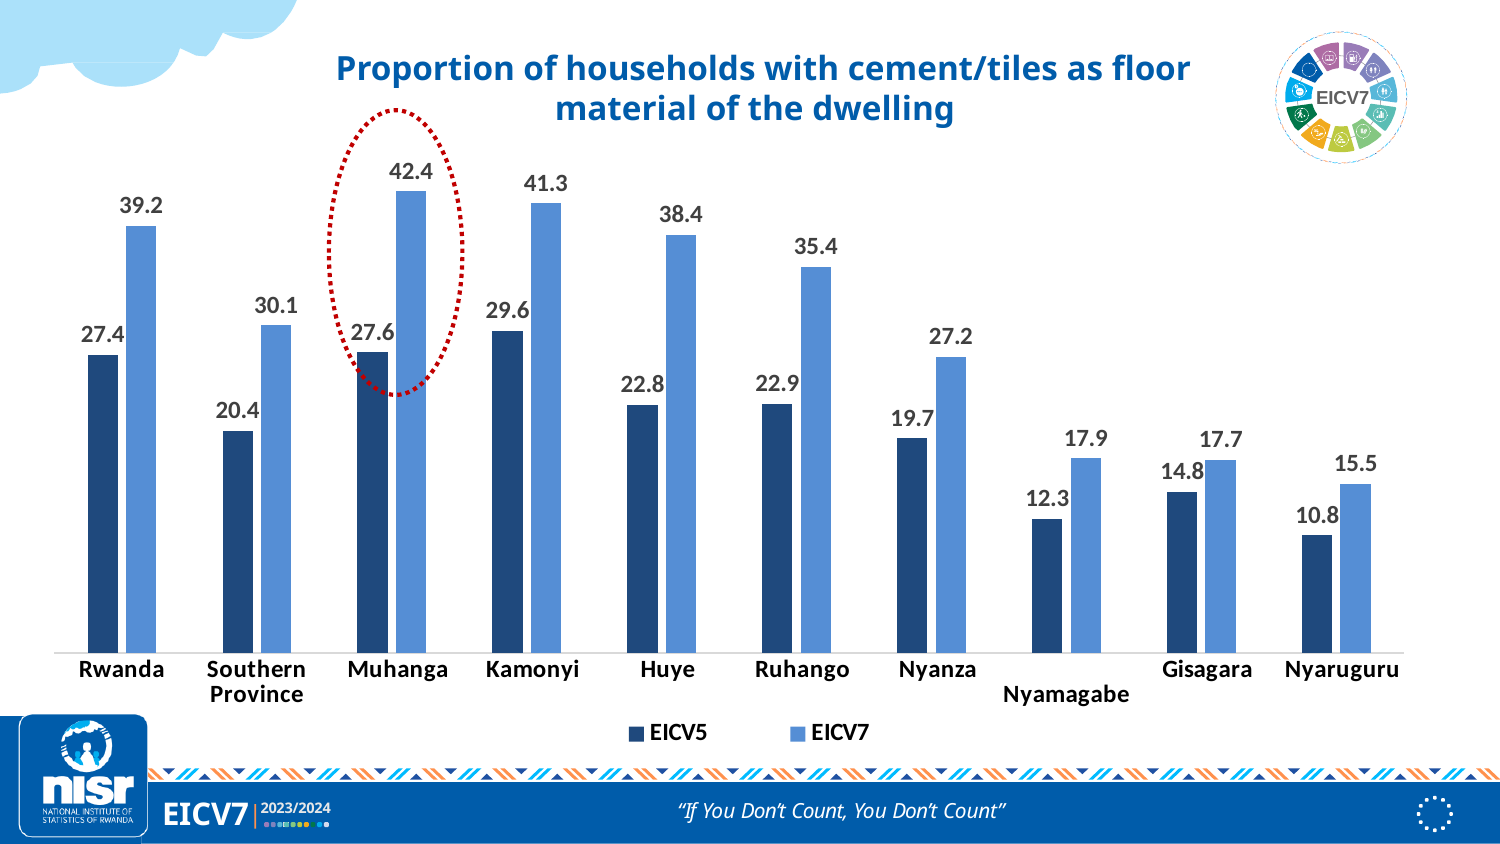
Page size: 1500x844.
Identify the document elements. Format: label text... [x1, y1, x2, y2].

title Proportion of households with cement/tiles as floor material of the dwelling [317, 46, 1202, 128]
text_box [0, 713, 1500, 844]
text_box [1275, 31, 1408, 158]
text_box [343, 108, 448, 158]
text_box [0, 0, 297, 94]
chart [49, 160, 1451, 770]
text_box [1277, 112, 1285, 131]
